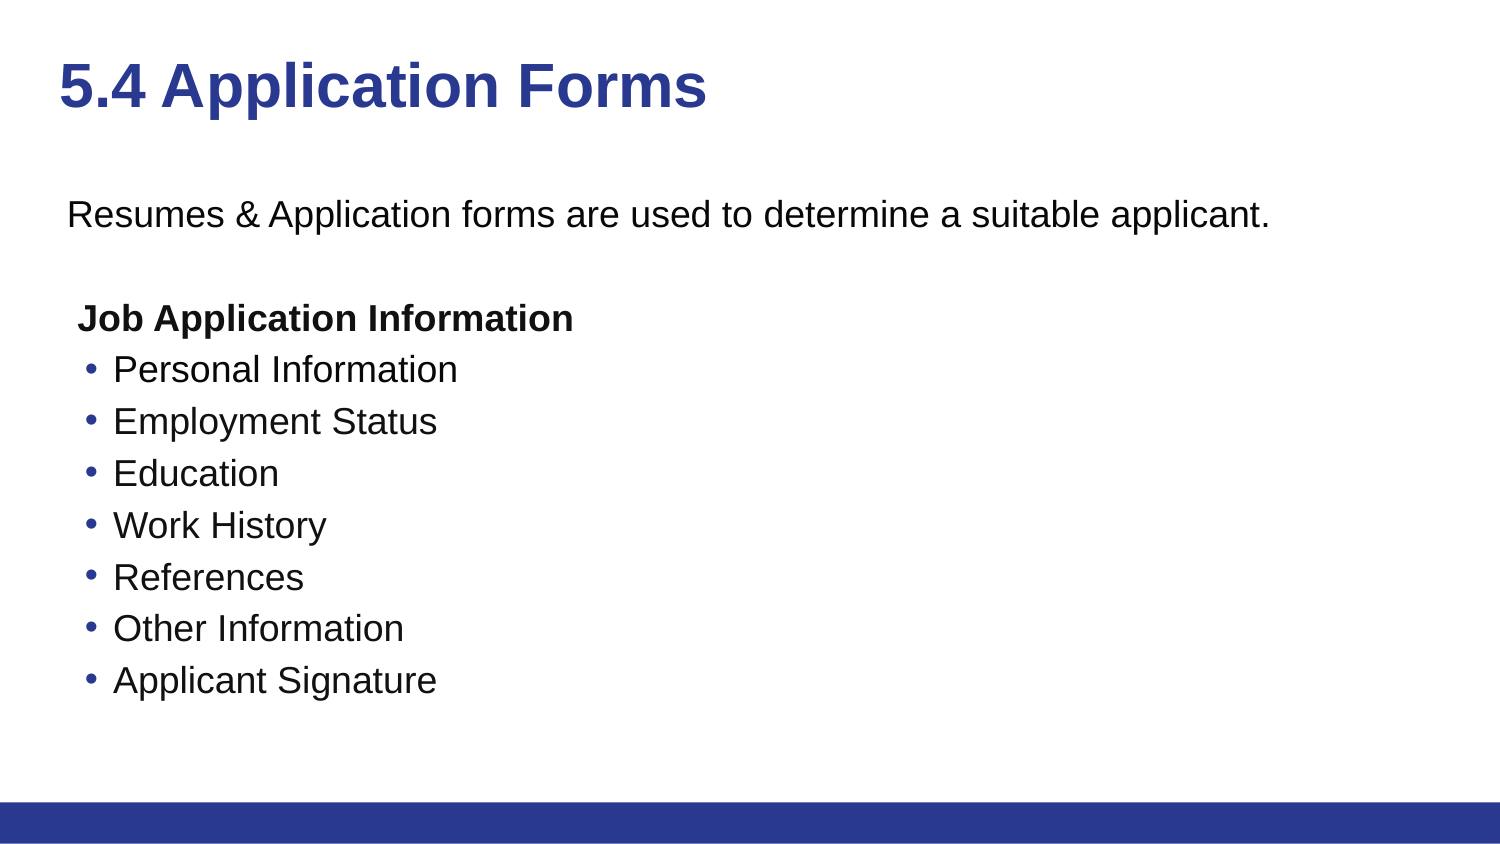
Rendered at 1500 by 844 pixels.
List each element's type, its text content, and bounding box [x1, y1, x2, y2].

title 5.4 Application Forms [44, 29, 1442, 130]
list Resumes & Application forms are used to determine a suitable applicant. Job Application Information Personal Information Employment Status Education Work History References Other Information Applicant Signature [51, 168, 1434, 735]
